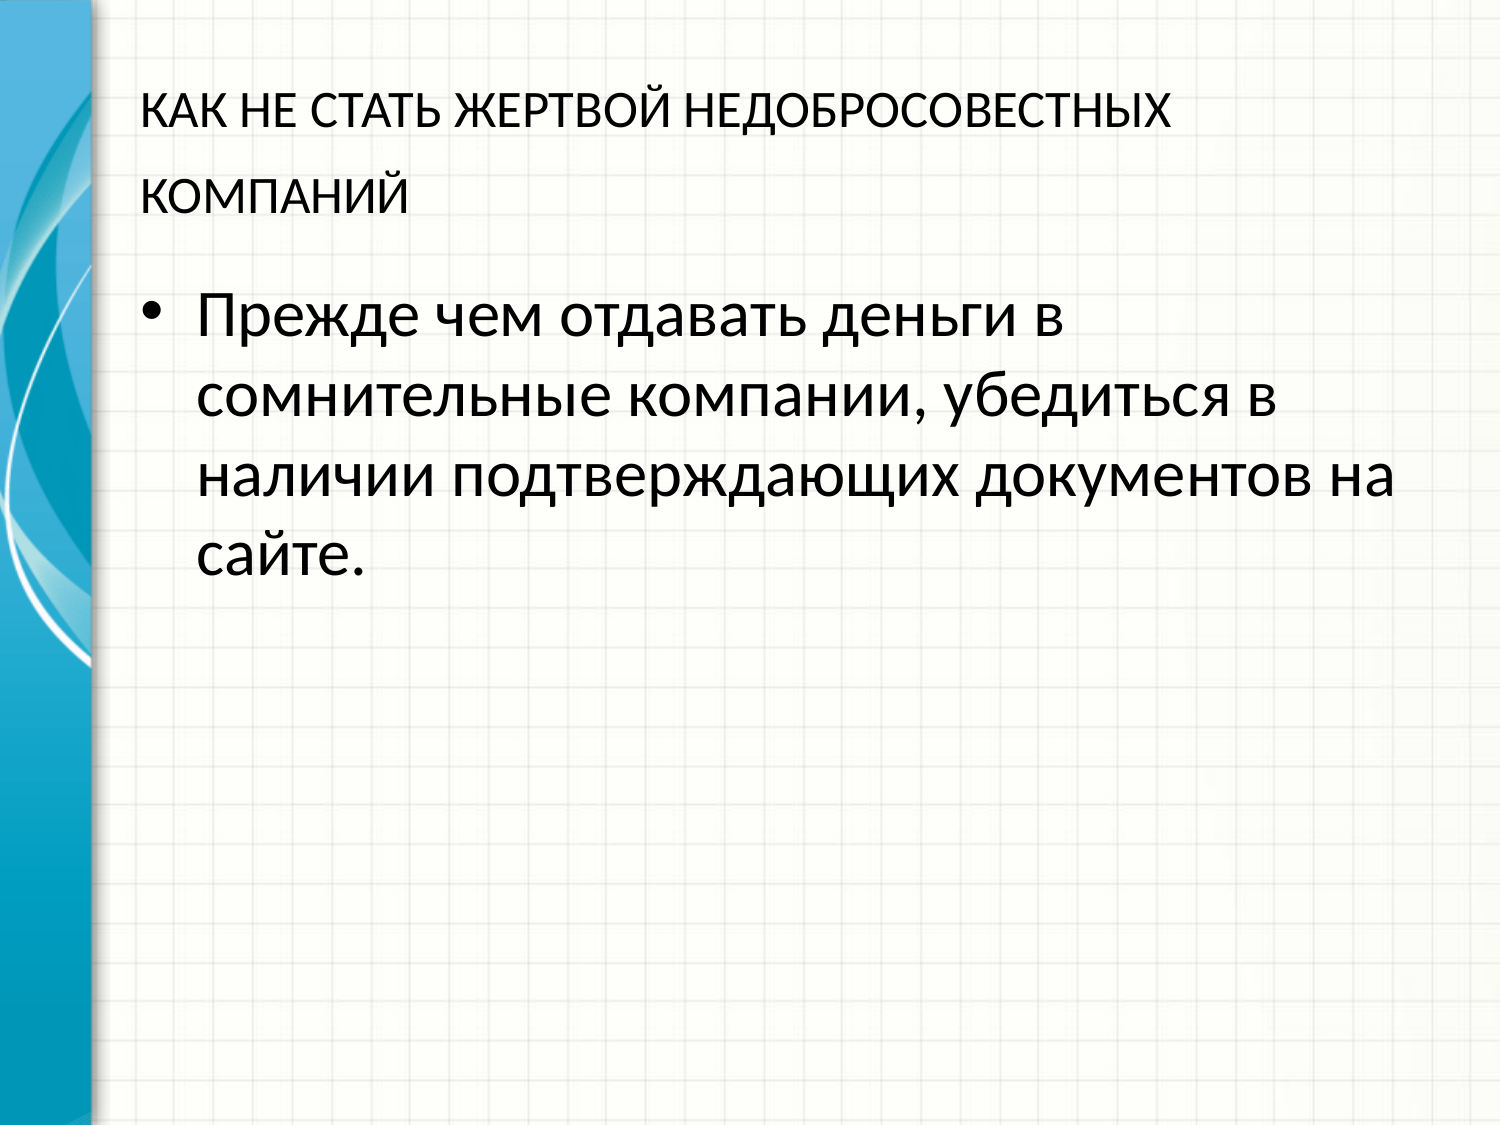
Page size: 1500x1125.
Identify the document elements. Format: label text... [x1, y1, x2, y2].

list Прежде чем отдавать деньги в сомнительные компании, убедиться в наличии подтверждающих документов на сайте. [125, 261, 1450, 967]
picture [0, 0, 1500, 1125]
title КАК НЕ СТАТЬ ЖЕРТВОЙ НЕДОБРОСОВЕСТНЫХ КОМПАНИЙ [125, 44, 1450, 232]
